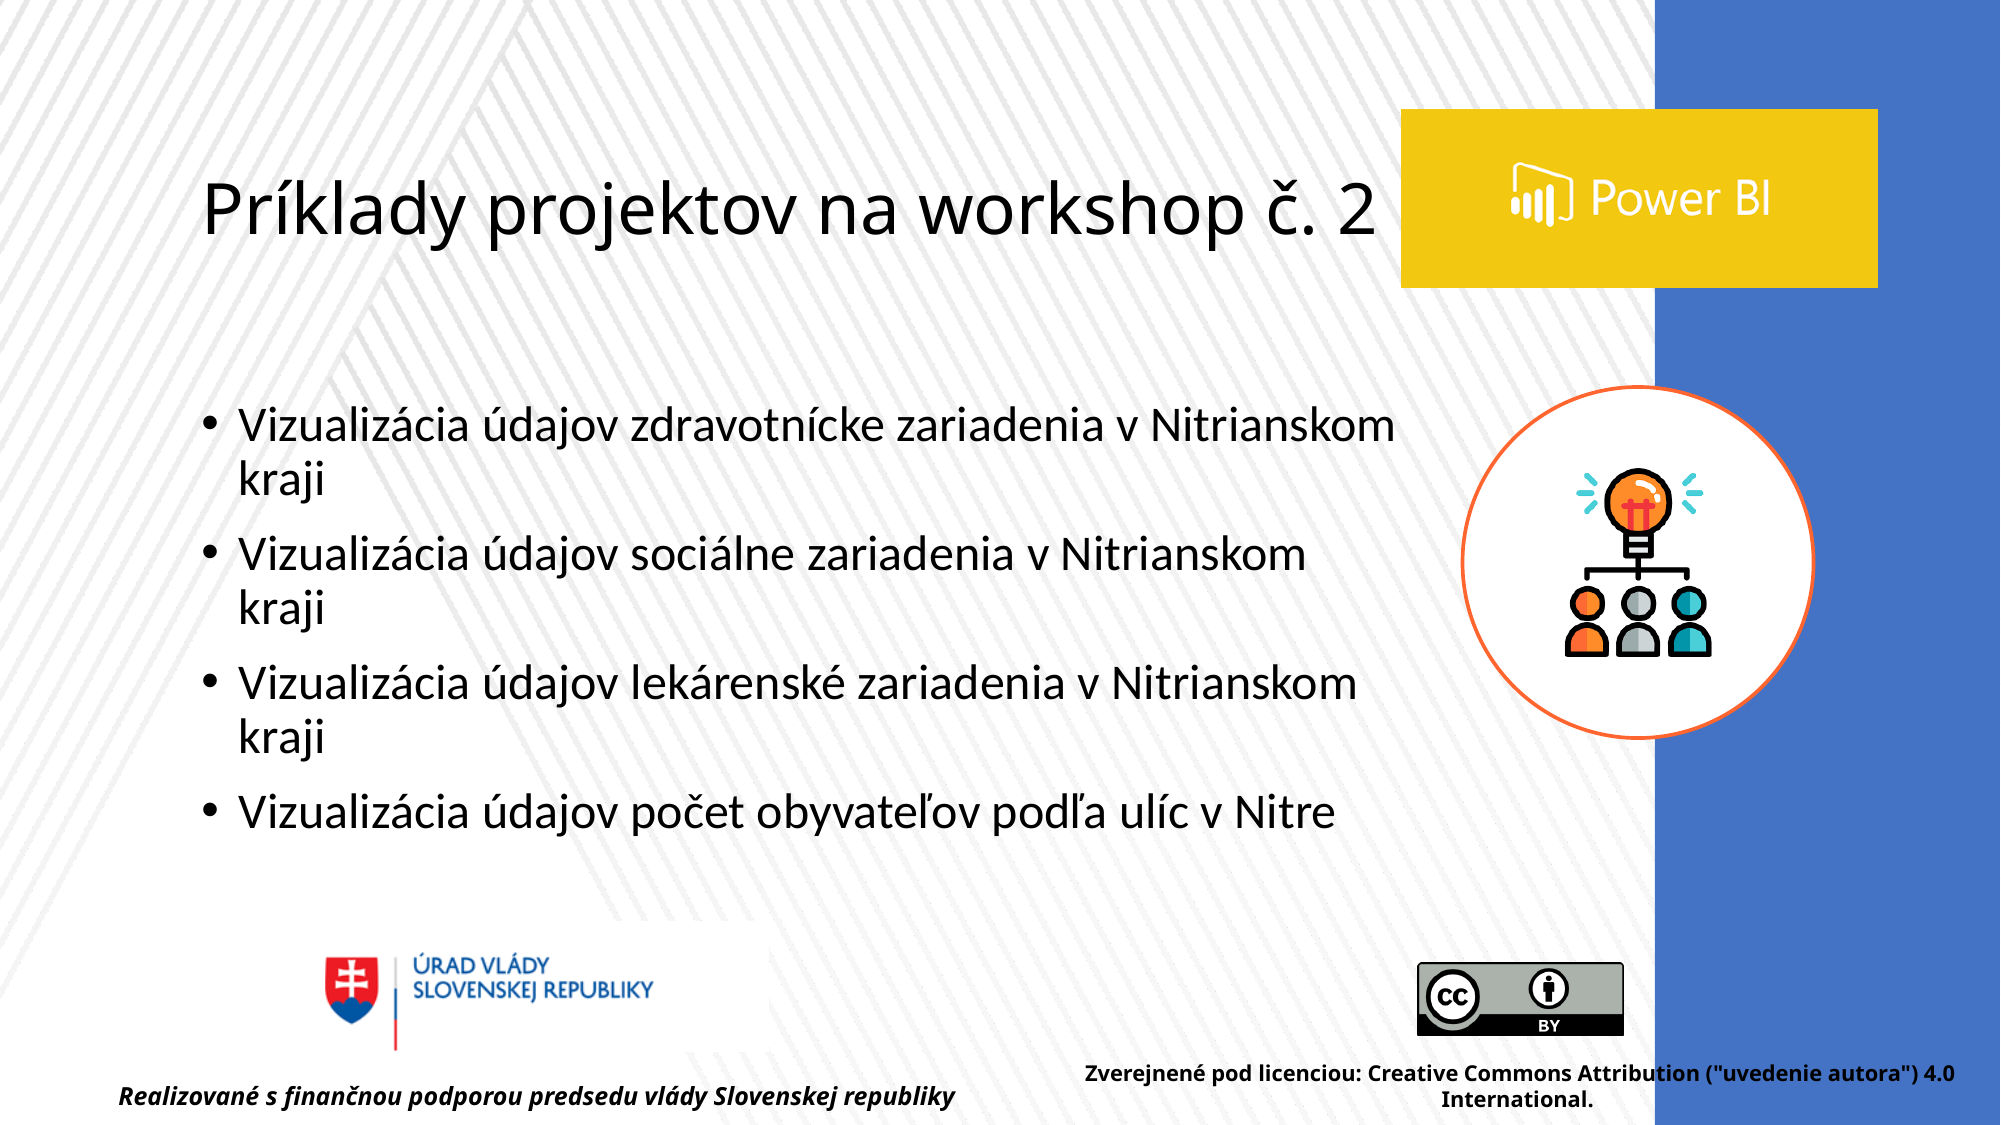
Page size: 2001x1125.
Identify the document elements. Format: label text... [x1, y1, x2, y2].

text_box [1654, 0, 2000, 1125]
text_box Zverejnené pod licenciou: Creative Commons Attribution ("uvedenie autora") 4.0 International. [1065, 1051, 1977, 1125]
text_box [1461, 385, 1815, 740]
list Vizualizácia údajov zdravotnícke zariadenia v Nitrianskom kraji Vizualizácia údajov sociálne zariadenia v Nitrianskom kraji Vizualizácia údajov lekárenské zariadenia v Nitrianskom kraji Vizualizácia údajov počet obyvateľov podľa ulíc v Nitre [186, 373, 1413, 940]
picture [0, 0, 1878, 1125]
title Príklady projektov na workshop č. 2 [186, 102, 1413, 321]
text_box Realizované s finančnou podporou predsedu vlády Slovenskej republiky [103, 1071, 1146, 1118]
picture [1544, 468, 1732, 657]
